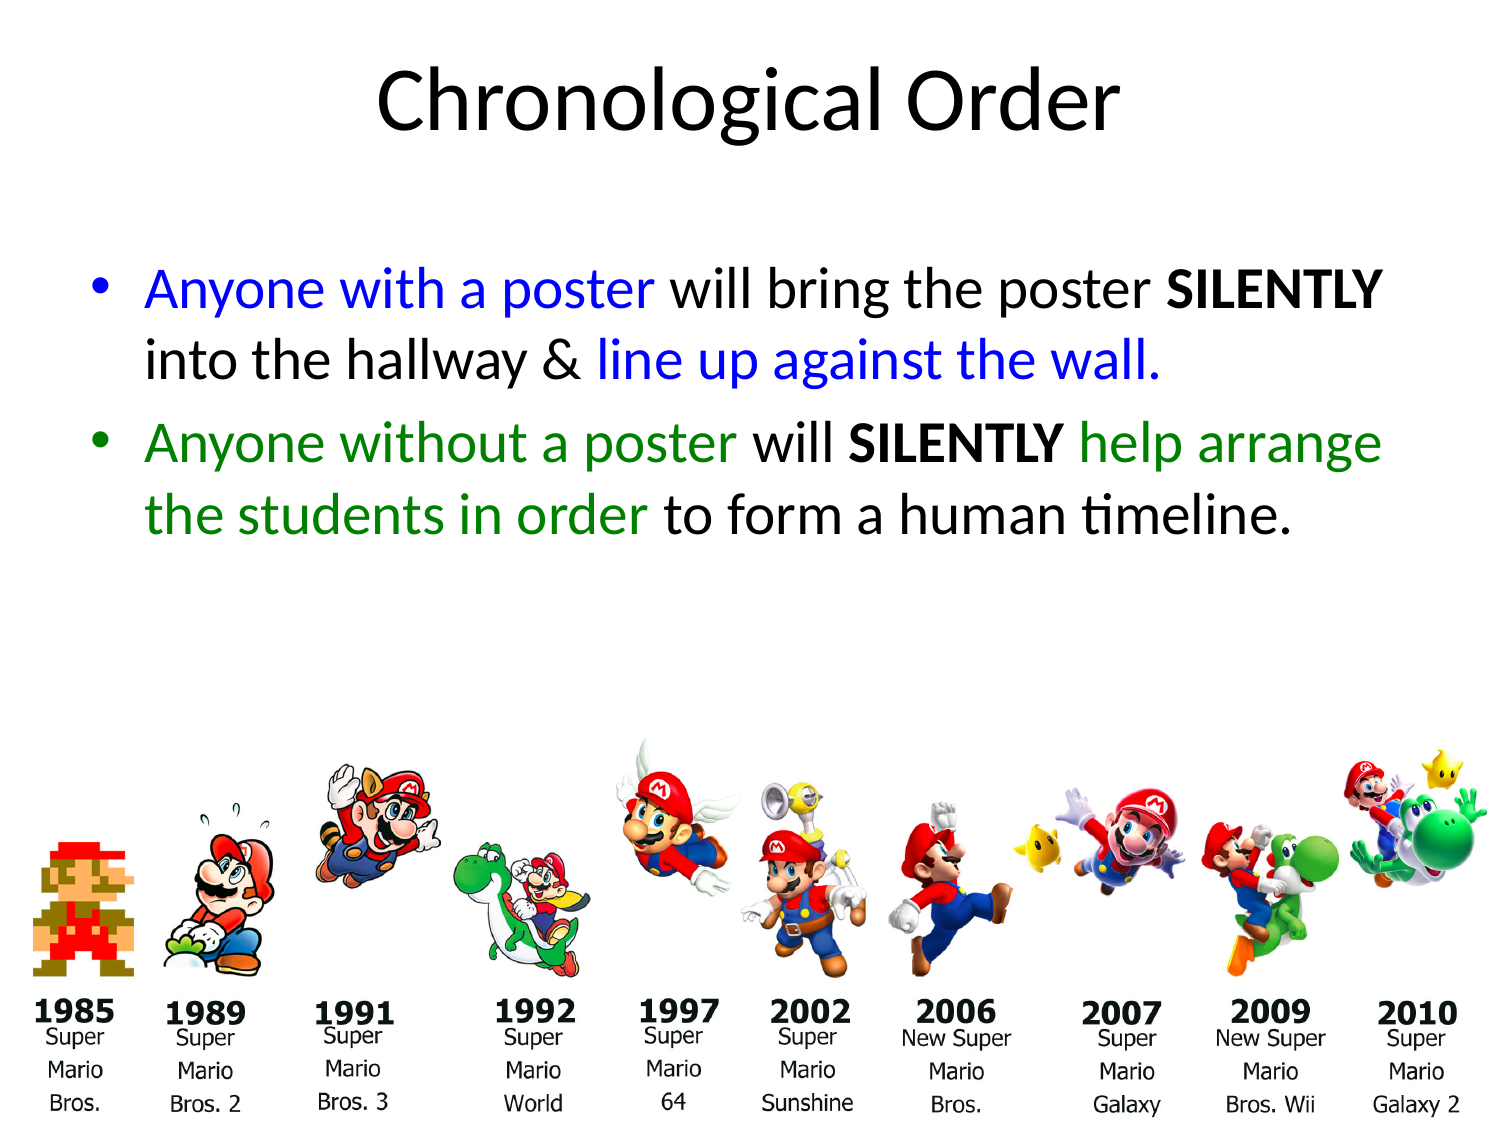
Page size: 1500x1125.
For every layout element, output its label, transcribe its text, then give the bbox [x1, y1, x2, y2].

list Anyone with a poster will bring the poster SILENTLY into the hallway & line up against the wall. Anyone without a poster will SILENTLY help arrange the students in order to form a human timeline. [75, 241, 1425, 523]
picture [0, 524, 1500, 1125]
title Chronological Order [75, 0, 1425, 188]
